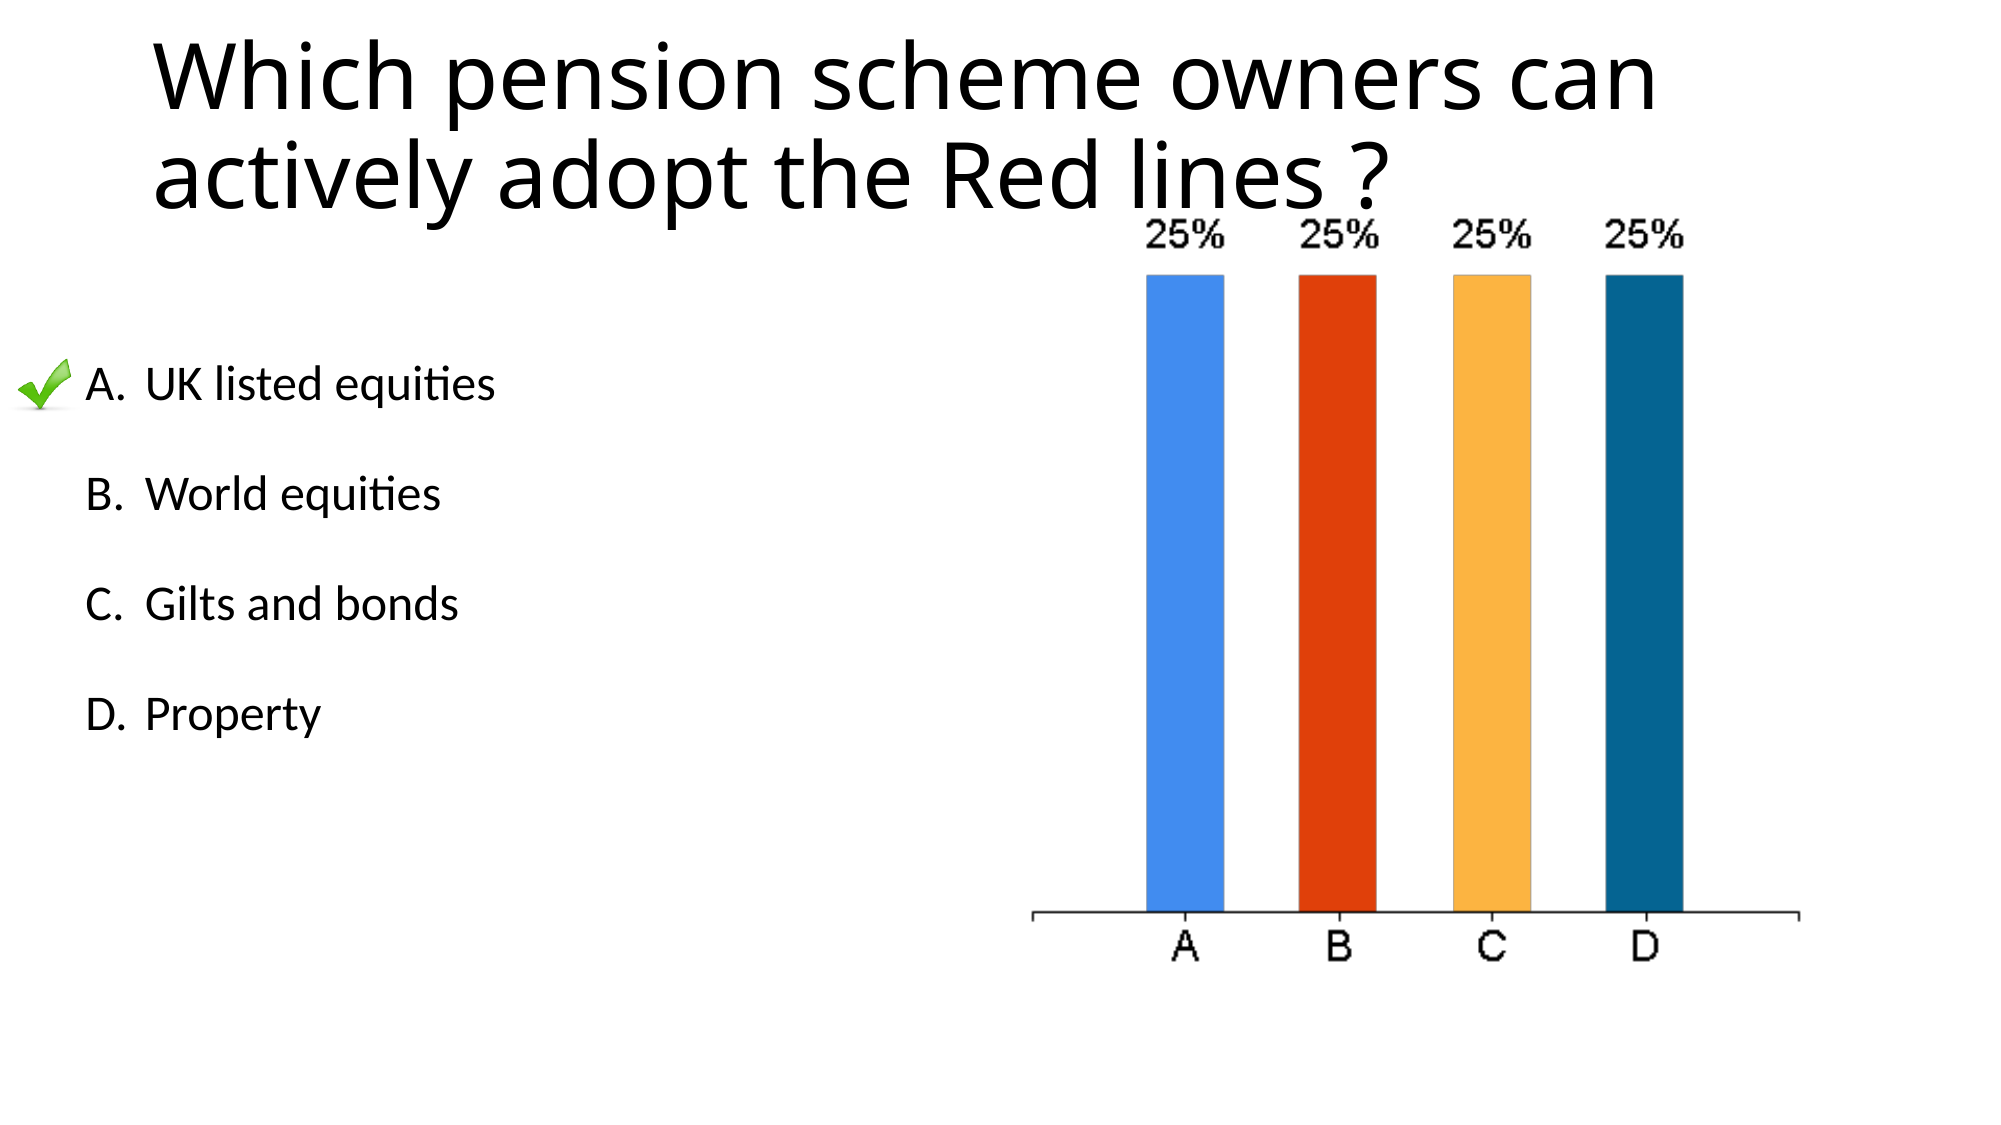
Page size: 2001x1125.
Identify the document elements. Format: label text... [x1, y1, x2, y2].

title Which pension scheme owners can actively adopt the Red lines ? [137, 20, 1863, 239]
picture [999, 184, 1834, 1018]
picture [1, 341, 90, 429]
text_box UK listed equities World equities Gilts and bonds Property [70, 342, 999, 913]
